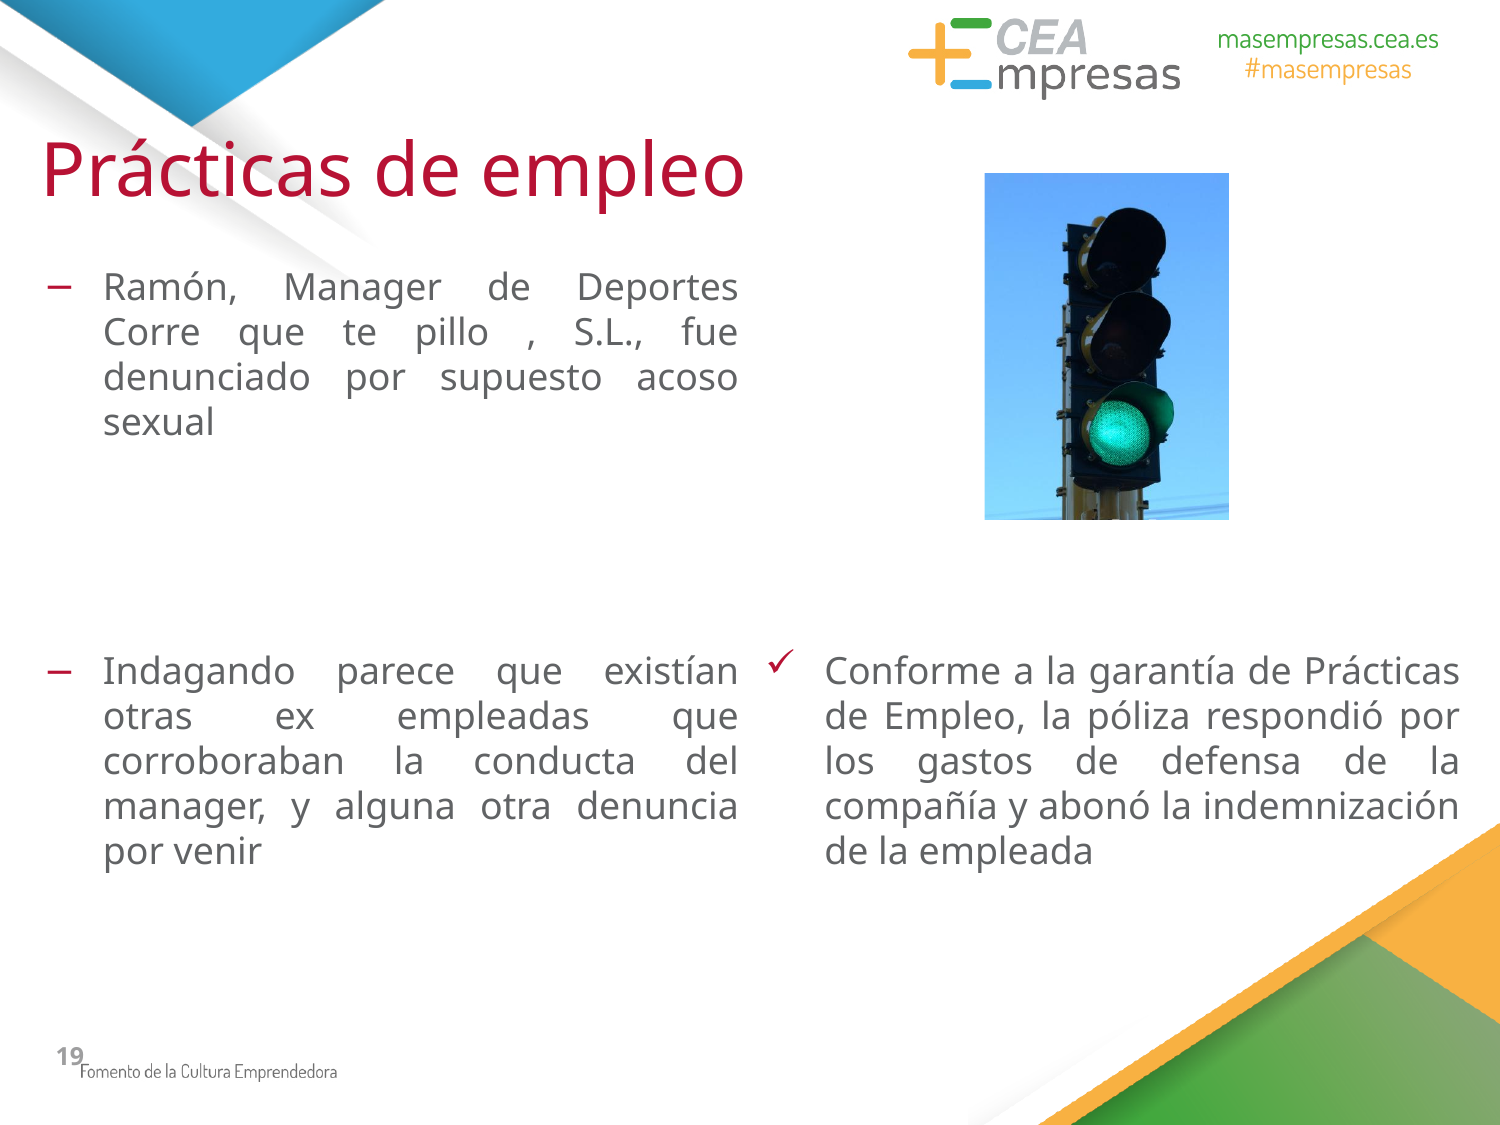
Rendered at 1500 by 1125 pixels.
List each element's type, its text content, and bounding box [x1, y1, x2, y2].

list Ramón, Manager de Deportes Corre que te pillo , S.L., fue denunciado por supuesto acoso sexual [43, 262, 740, 623]
list Indagando parece que existían otras ex empleadas que corroboraban la conducta del manager, y alguna otra denuncia por venir [43, 647, 740, 1007]
list Conforme a la garantía de Prácticas de Empleo, la póliza respondió por los gastos de defensa de la compañía y abonó la indemnización de la empleada [765, 647, 1461, 1007]
picture [968, 818, 1500, 1125]
slide_number 19 [40, 1032, 185, 1079]
picture [984, 173, 1230, 521]
title Prácticas de empleo [40, 0, 1500, 213]
picture [0, 0, 532, 304]
picture [81, 1063, 337, 1082]
